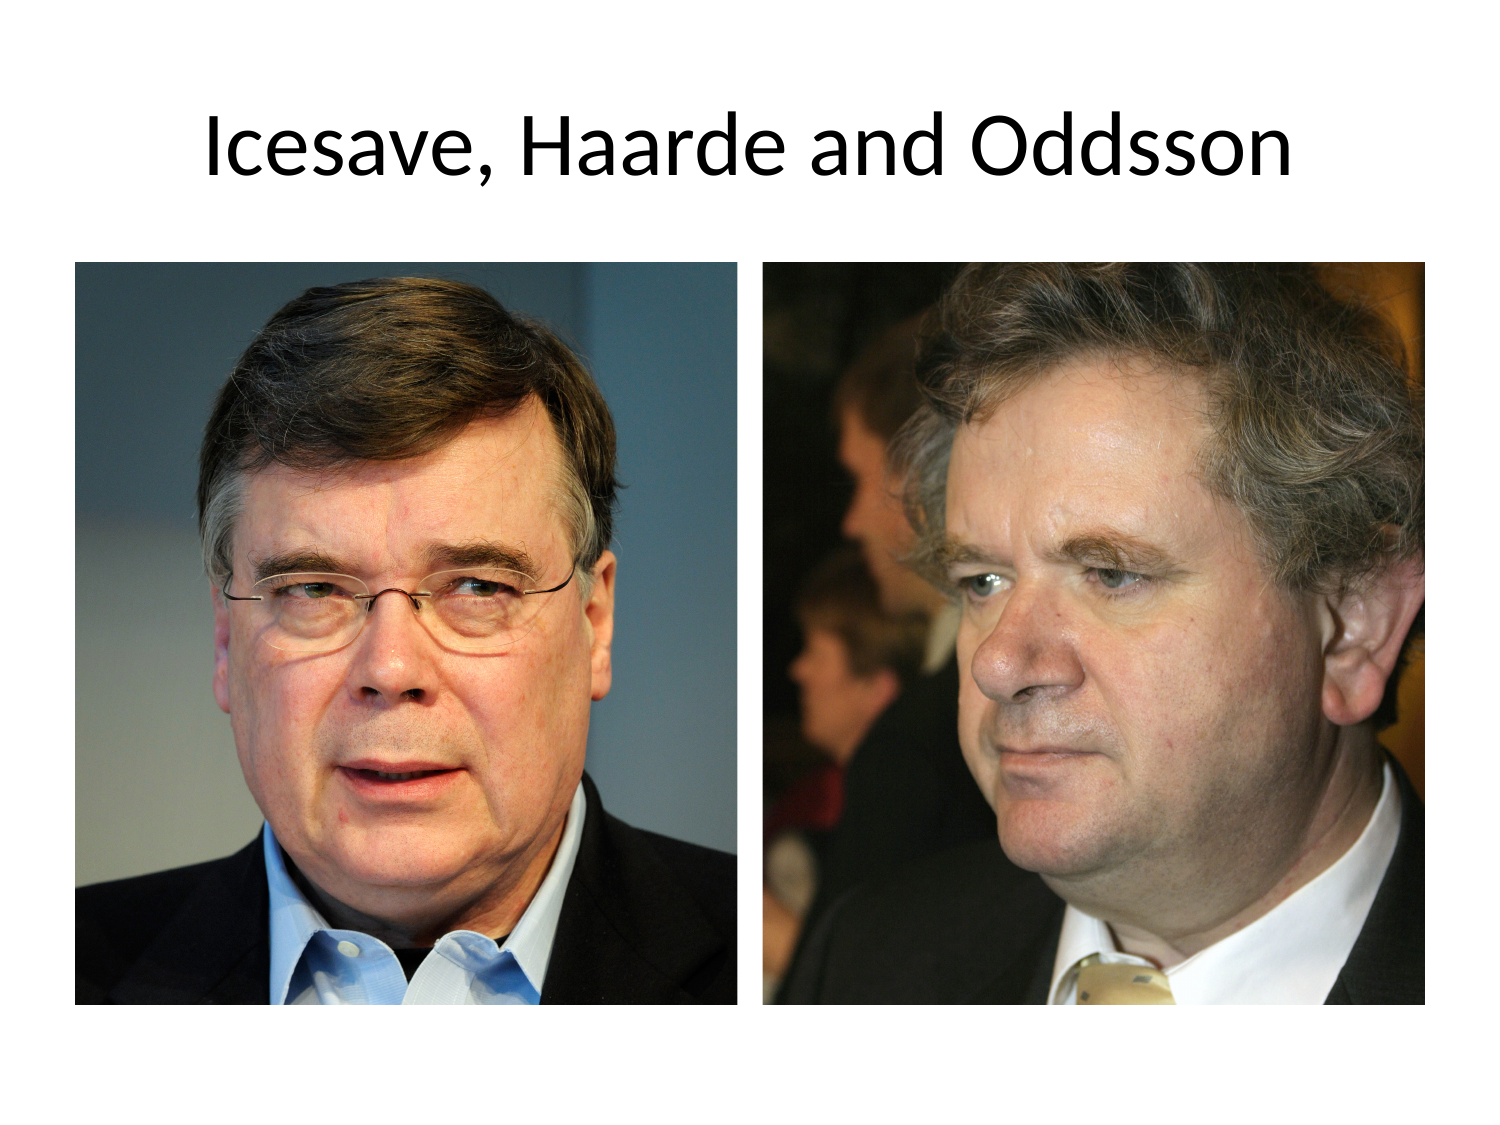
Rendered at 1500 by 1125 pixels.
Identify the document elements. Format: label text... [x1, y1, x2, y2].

title Icesave, Haarde and Oddsson [75, 45, 1425, 233]
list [762, 262, 1426, 1006]
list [74, 262, 738, 1006]
